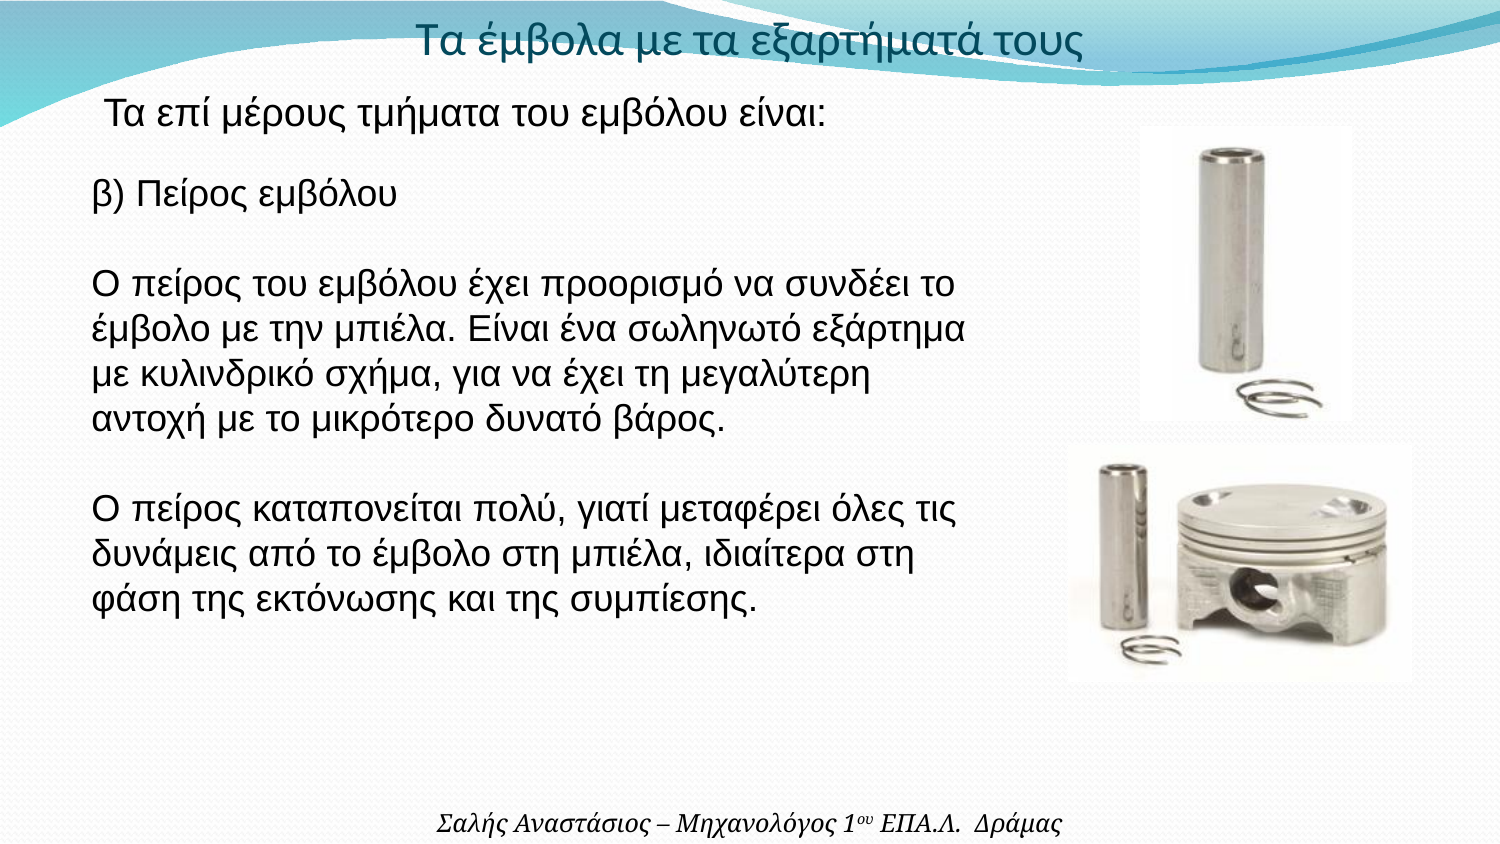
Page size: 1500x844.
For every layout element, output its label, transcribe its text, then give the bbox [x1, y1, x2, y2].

text_box β) Πείρος εμβόλου Ο πείρος του εμβόλου έχει προορισμό να συνδέει το έμβολο με την μπιέλα. Είναι ένα σωληνωτό εξάρτημα με κυλινδρικό σχήμα, για να έχει τη μεγαλύτερη αντοχή με το μικρότερο δυνατό βάρος. Ο πείρος καταπονείται πολύ, γιατί μεταφέρει όλες τις δυνάμεις από το έμβολο στη μπιέλα, ιδιαίτερα στη φάση της εκτόνωσης και της συμπίεσης. [76, 161, 1010, 627]
picture [0, 0, 1500, 844]
text_box Τα έμβολα με τα εξαρτήματά τους [29, 0, 1471, 73]
text_box Τα επί μέρους τμήματα του εμβόλου είναι: [88, 79, 1235, 142]
